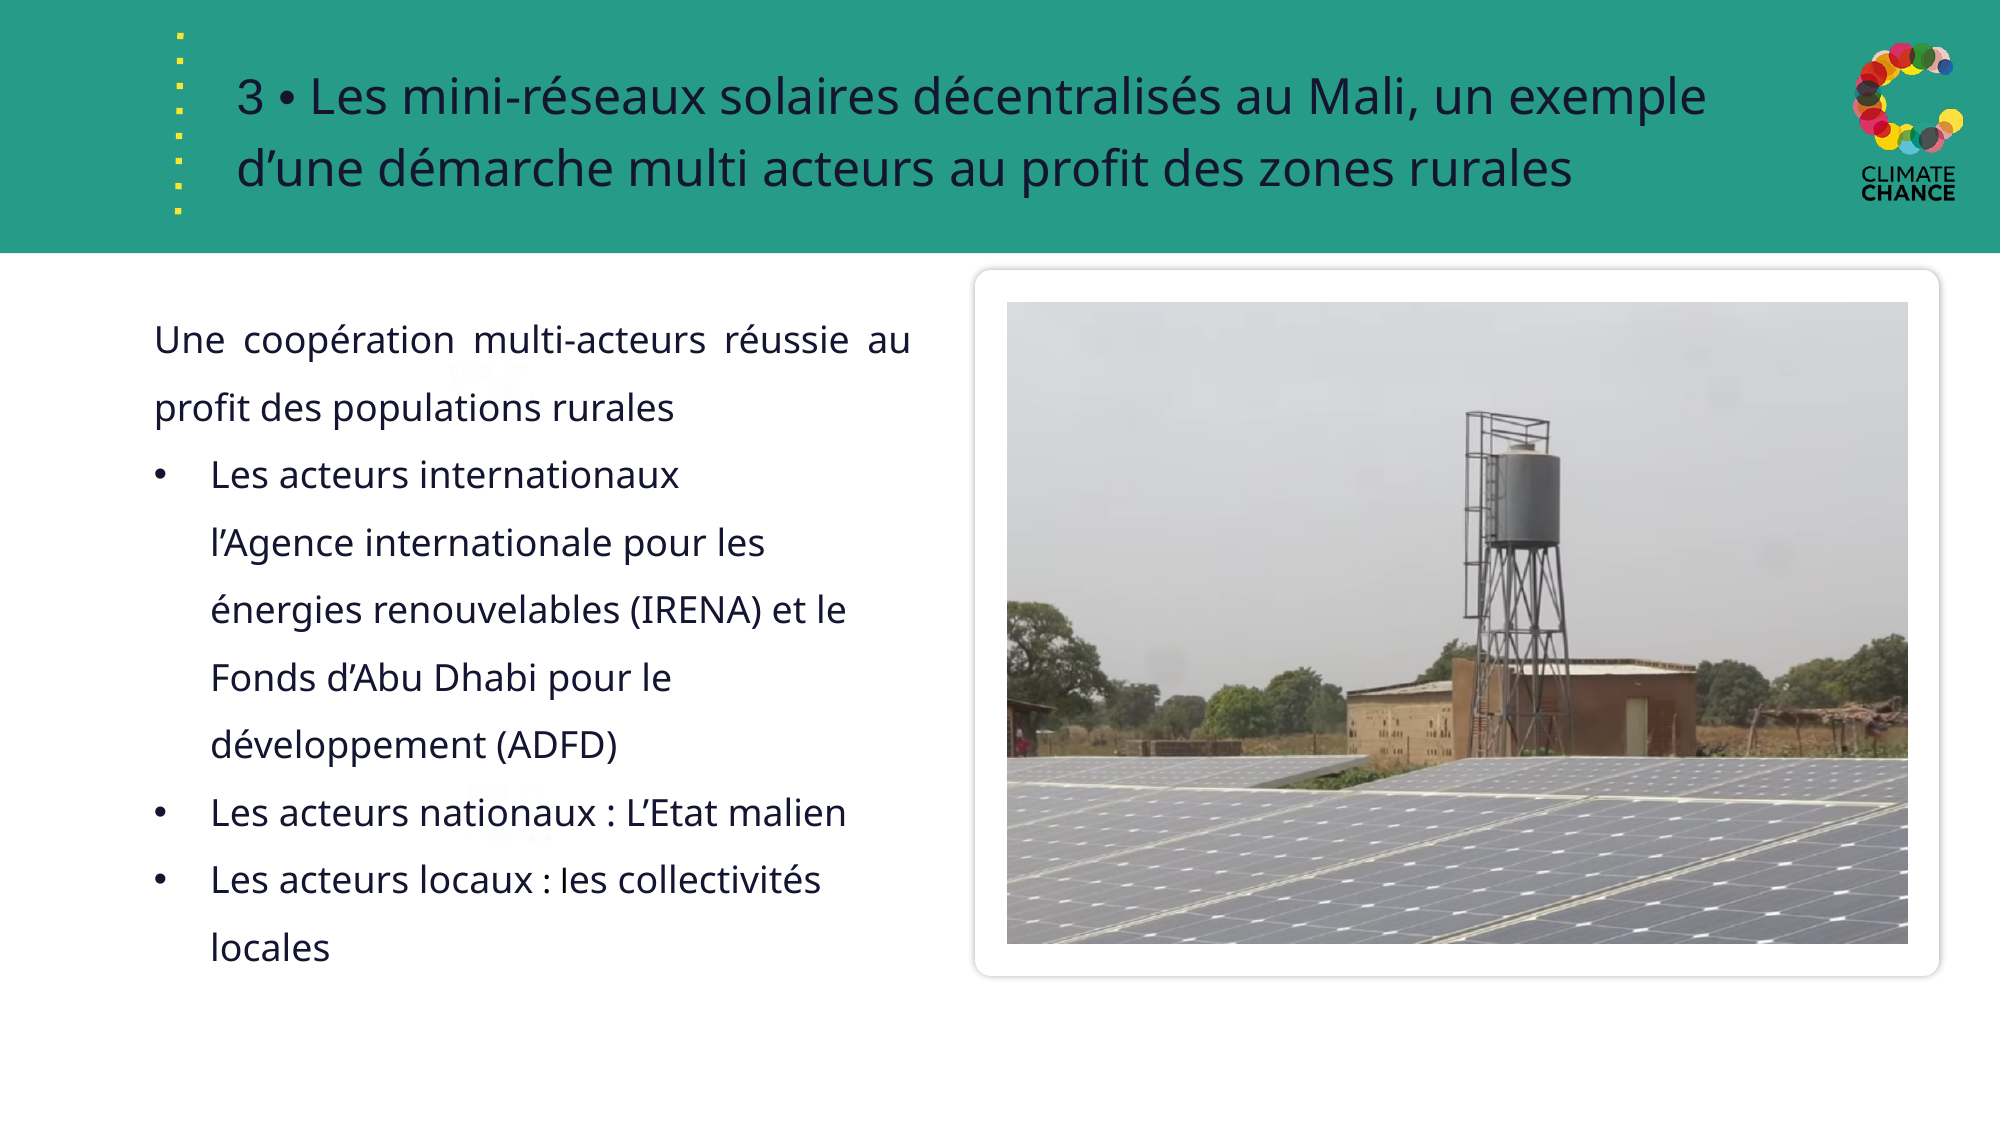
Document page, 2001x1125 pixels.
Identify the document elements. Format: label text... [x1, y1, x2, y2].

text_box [177, 32, 181, 219]
picture [467, 785, 552, 841]
picture [1006, 301, 1908, 945]
text_box 3 • Les mini-réseaux solaires décentralisés au Mali, un exemple d’une démarche multi acteurs au profit des zones rurales [216, 32, 1779, 209]
text_box [0, 0, 2000, 254]
picture [1815, 15, 2000, 237]
picture [449, 365, 534, 422]
text_box Une coopération multi-acteurs réussie au profit des populations rurales Les acteurs internationaux l’Agence internationale pour les énergies renouvelables (IRENA) et le Fonds d’Abu Dhabi pour le développement (ADFD) Les acteurs nationaux : L’Etat malien Les acteurs locaux : les collectivités locales [139, 286, 928, 1067]
